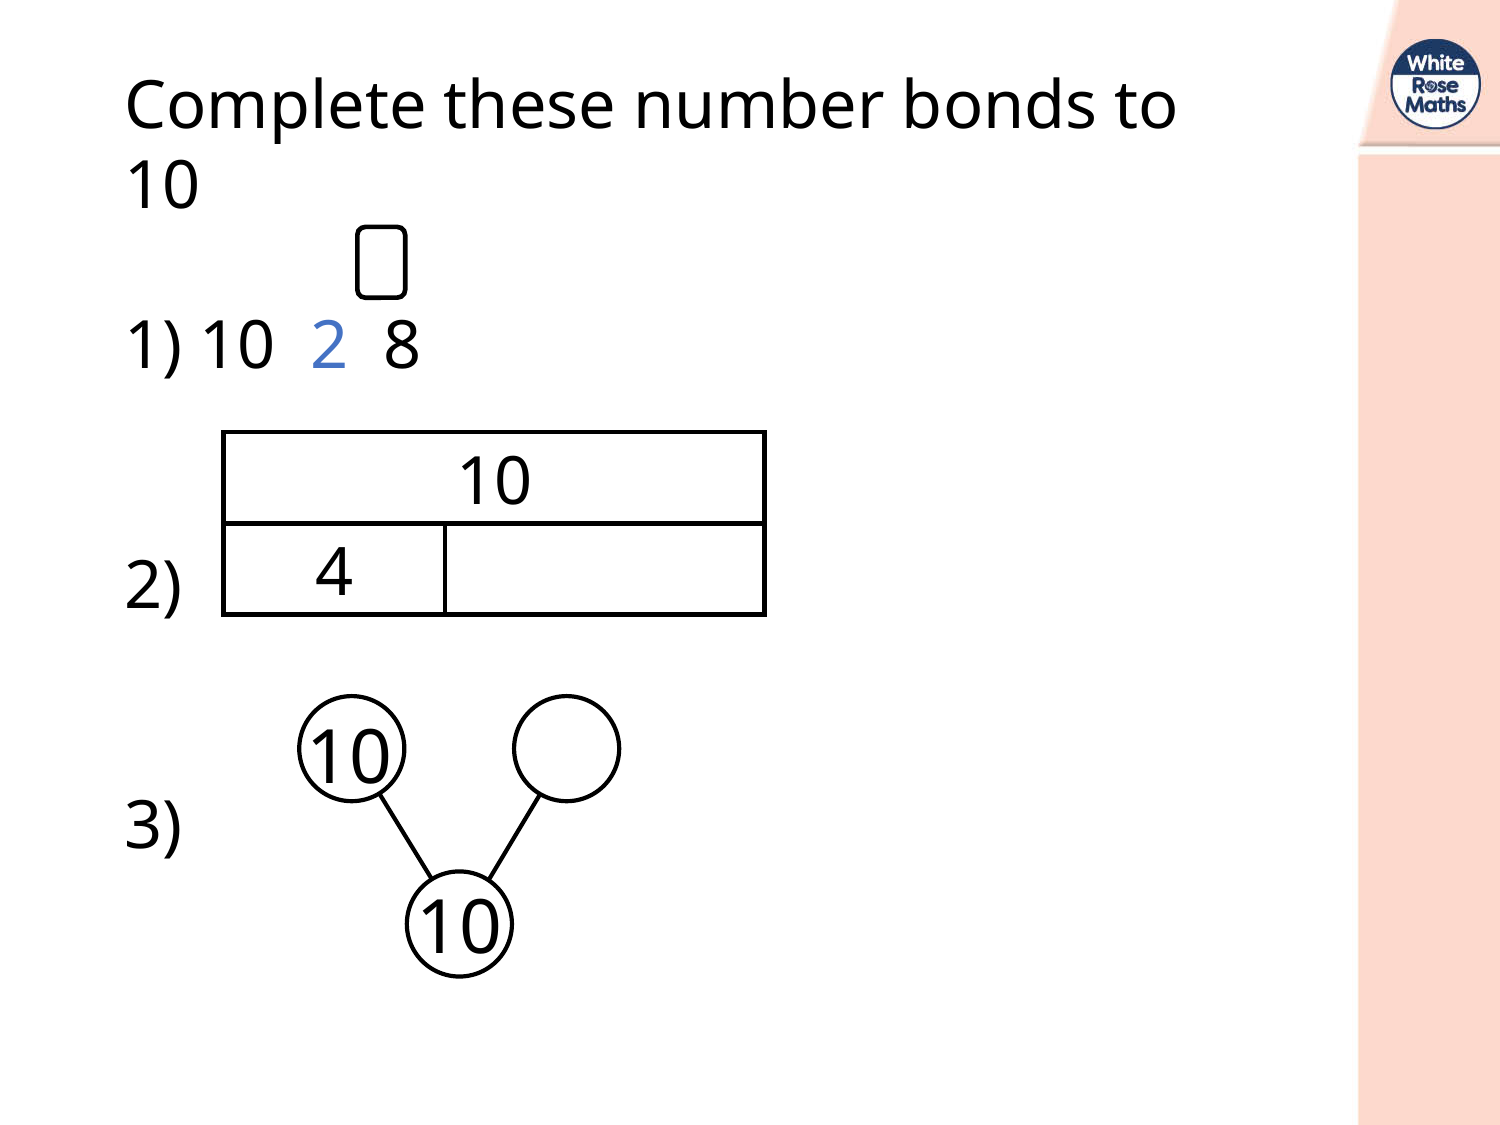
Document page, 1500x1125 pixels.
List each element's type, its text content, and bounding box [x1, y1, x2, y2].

text_box [446, 524, 766, 616]
text_box 10 [288, 700, 318, 806]
text_box 4 [223, 524, 446, 616]
picture [0, 0, 1500, 1125]
text_box [356, 225, 407, 299]
text_box 10 [223, 431, 766, 524]
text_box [318, 676, 600, 997]
